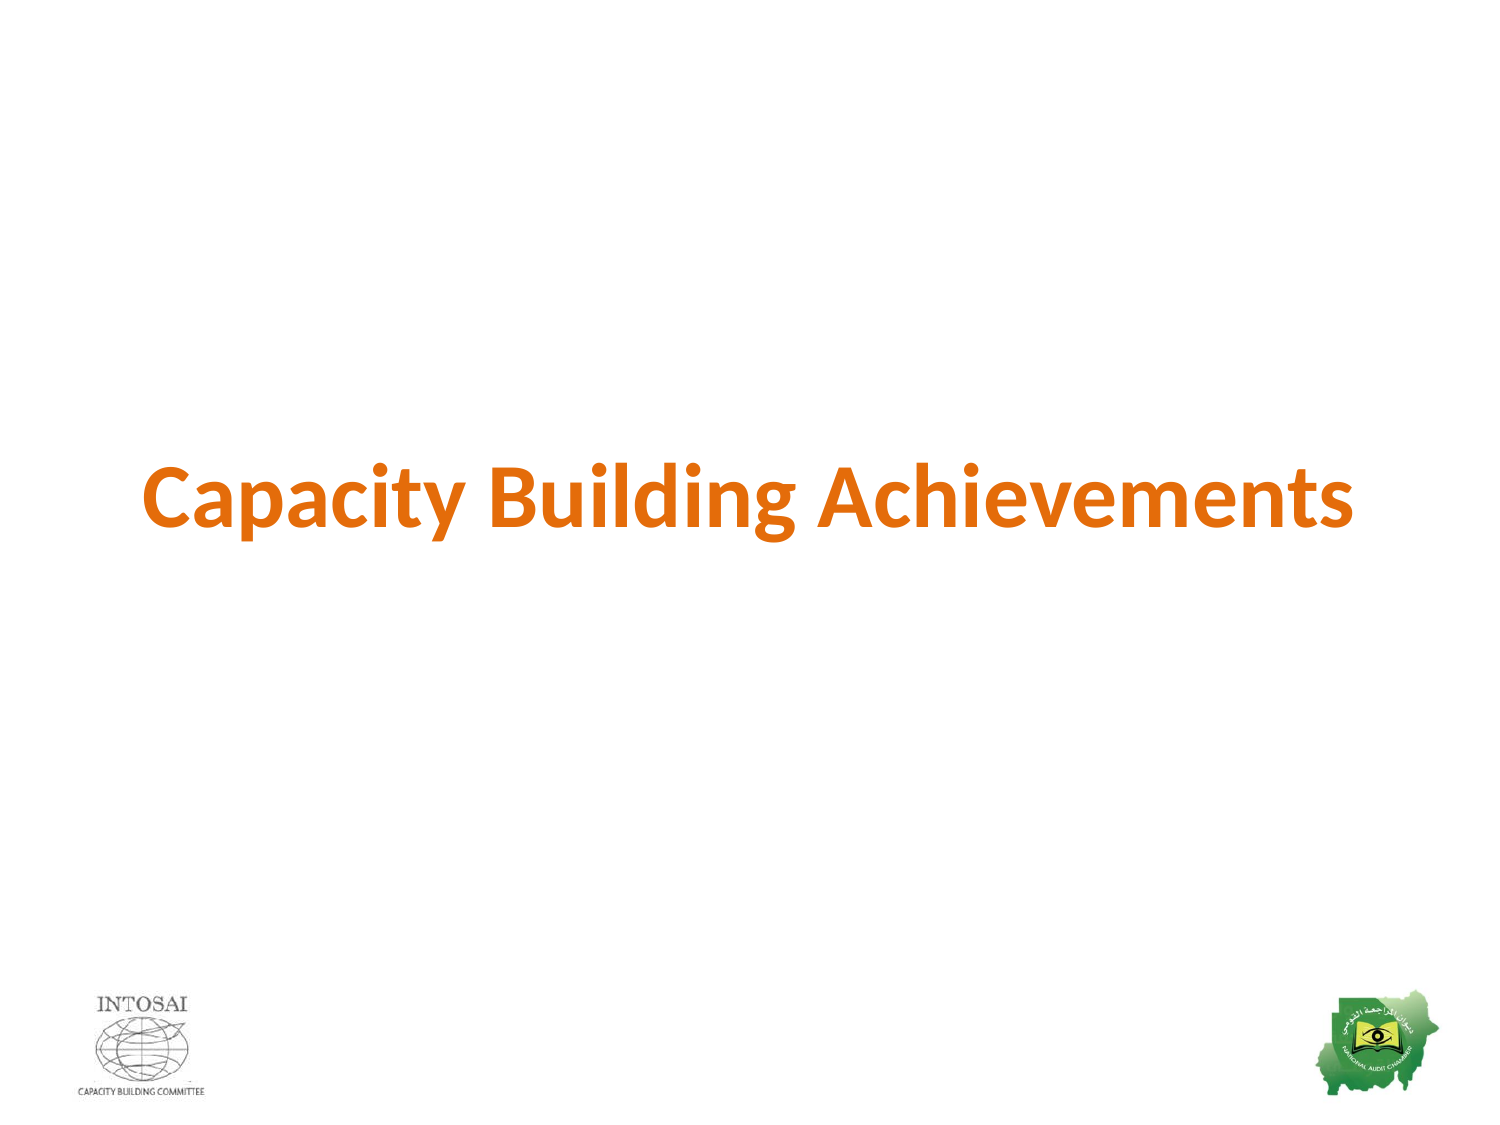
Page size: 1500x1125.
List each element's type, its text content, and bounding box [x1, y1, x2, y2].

picture [64, 975, 219, 1108]
picture [1305, 970, 1449, 1114]
title Capacity Building Achievements [112, 397, 1388, 585]
